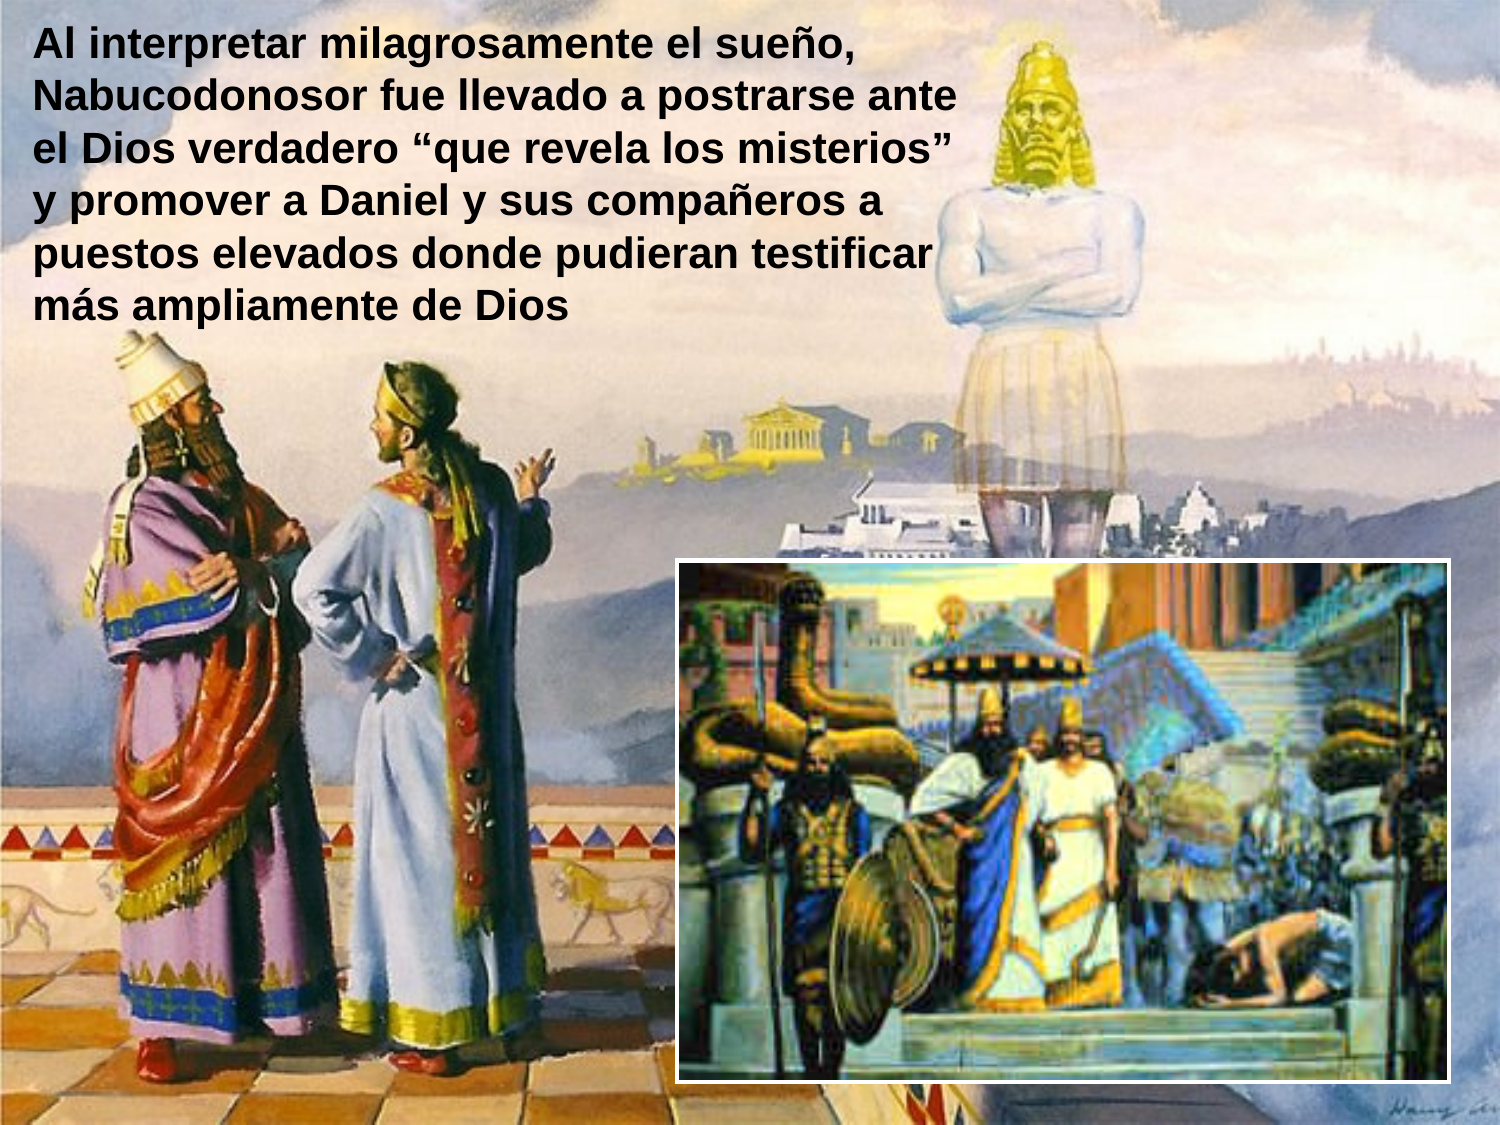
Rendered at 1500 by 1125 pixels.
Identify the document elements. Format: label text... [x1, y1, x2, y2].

picture [0, 0, 1500, 1125]
text_box Al interpretar milagrosamente el sueño, Nabucodonosor fue llevado a postrarse ante el Dios verdadero “que revela los misterios” y promover a Daniel y sus compañeros a puestos elevados donde pudieran testificar más ampliamente de Dios [17, 7, 999, 337]
